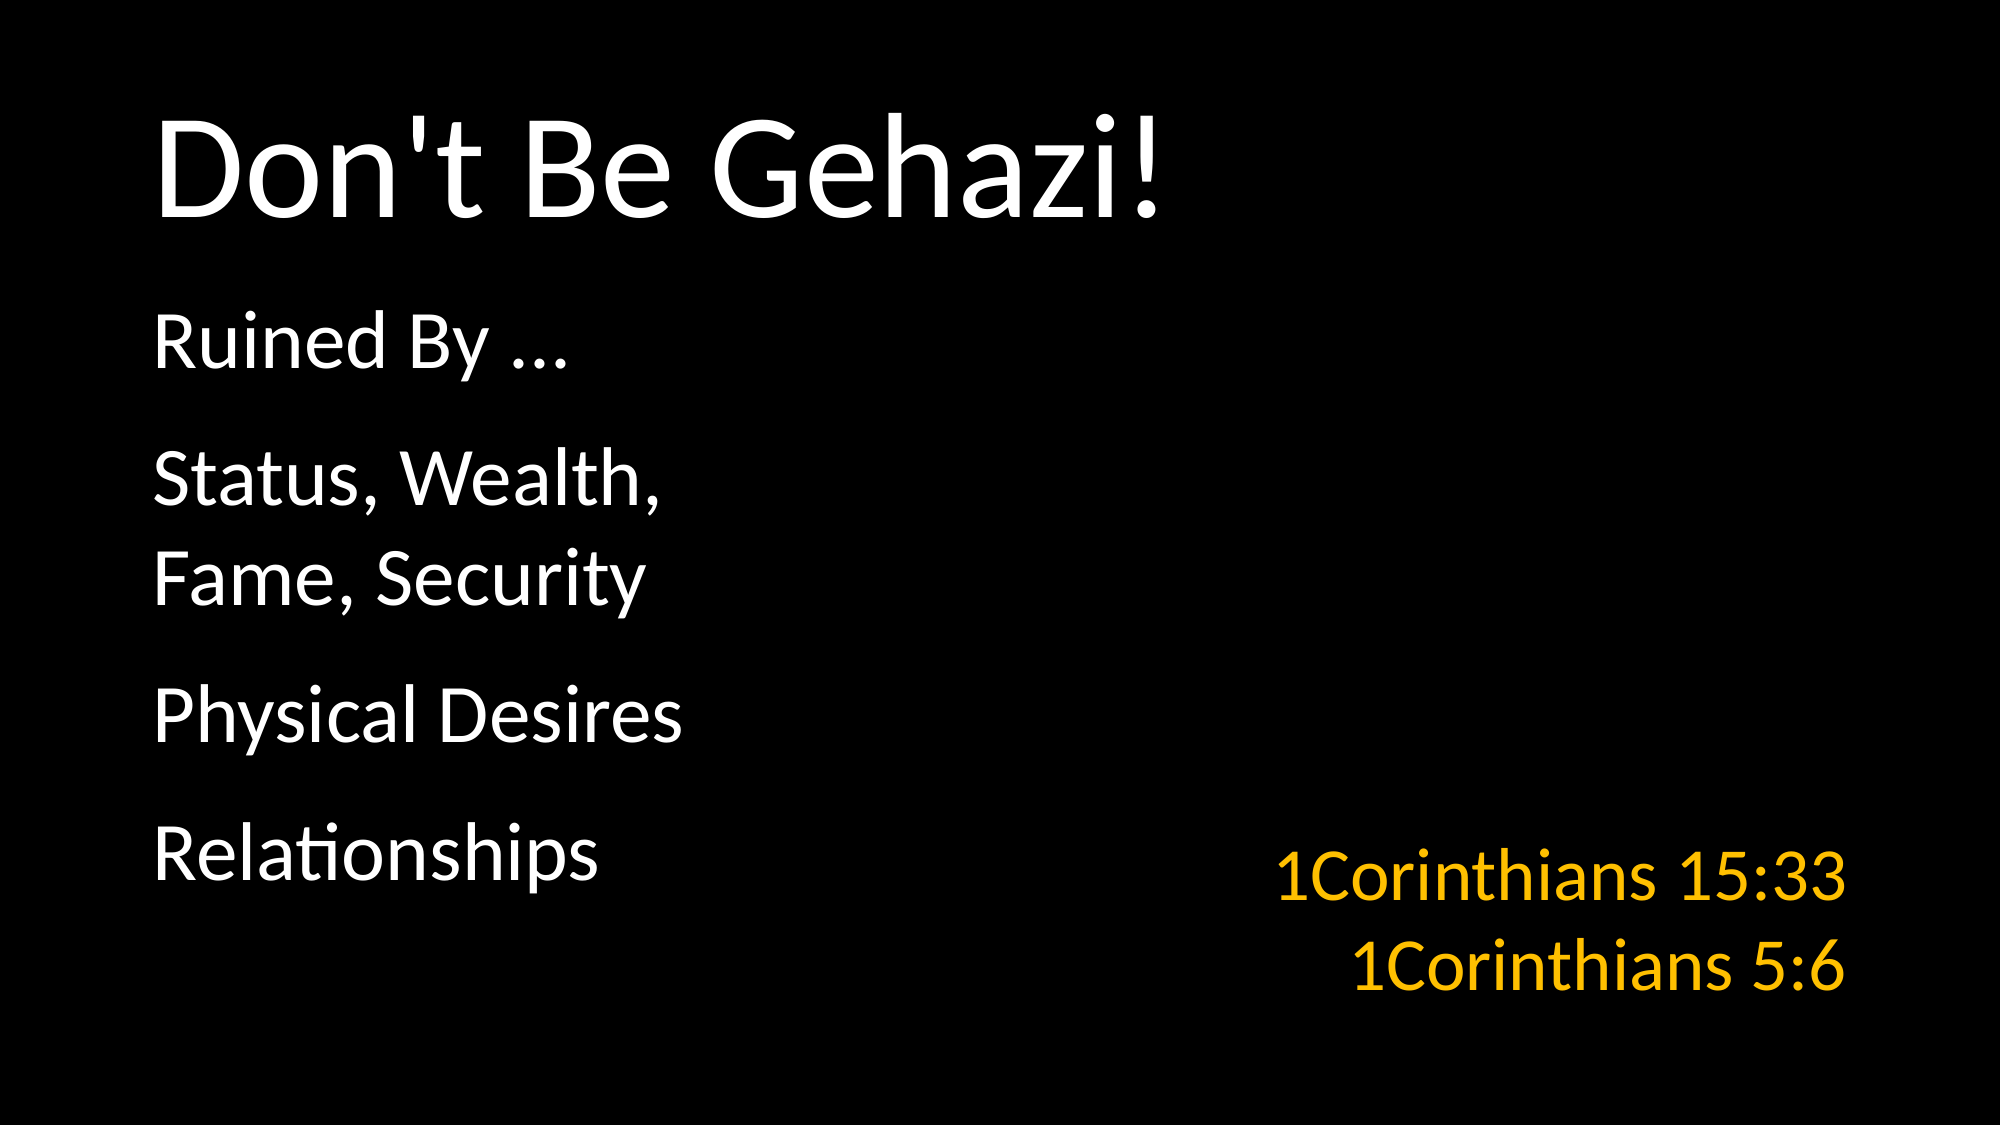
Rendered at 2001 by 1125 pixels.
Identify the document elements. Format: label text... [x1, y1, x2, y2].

list 1Corinthians 15:33 1Corinthians 5:6 [1012, 299, 1863, 1014]
title Don't Be Gehazi! [137, 59, 1863, 278]
list Ruined By ... Status, Wealth, Fame, Security Physical Desires Relationships [137, 277, 884, 1086]
